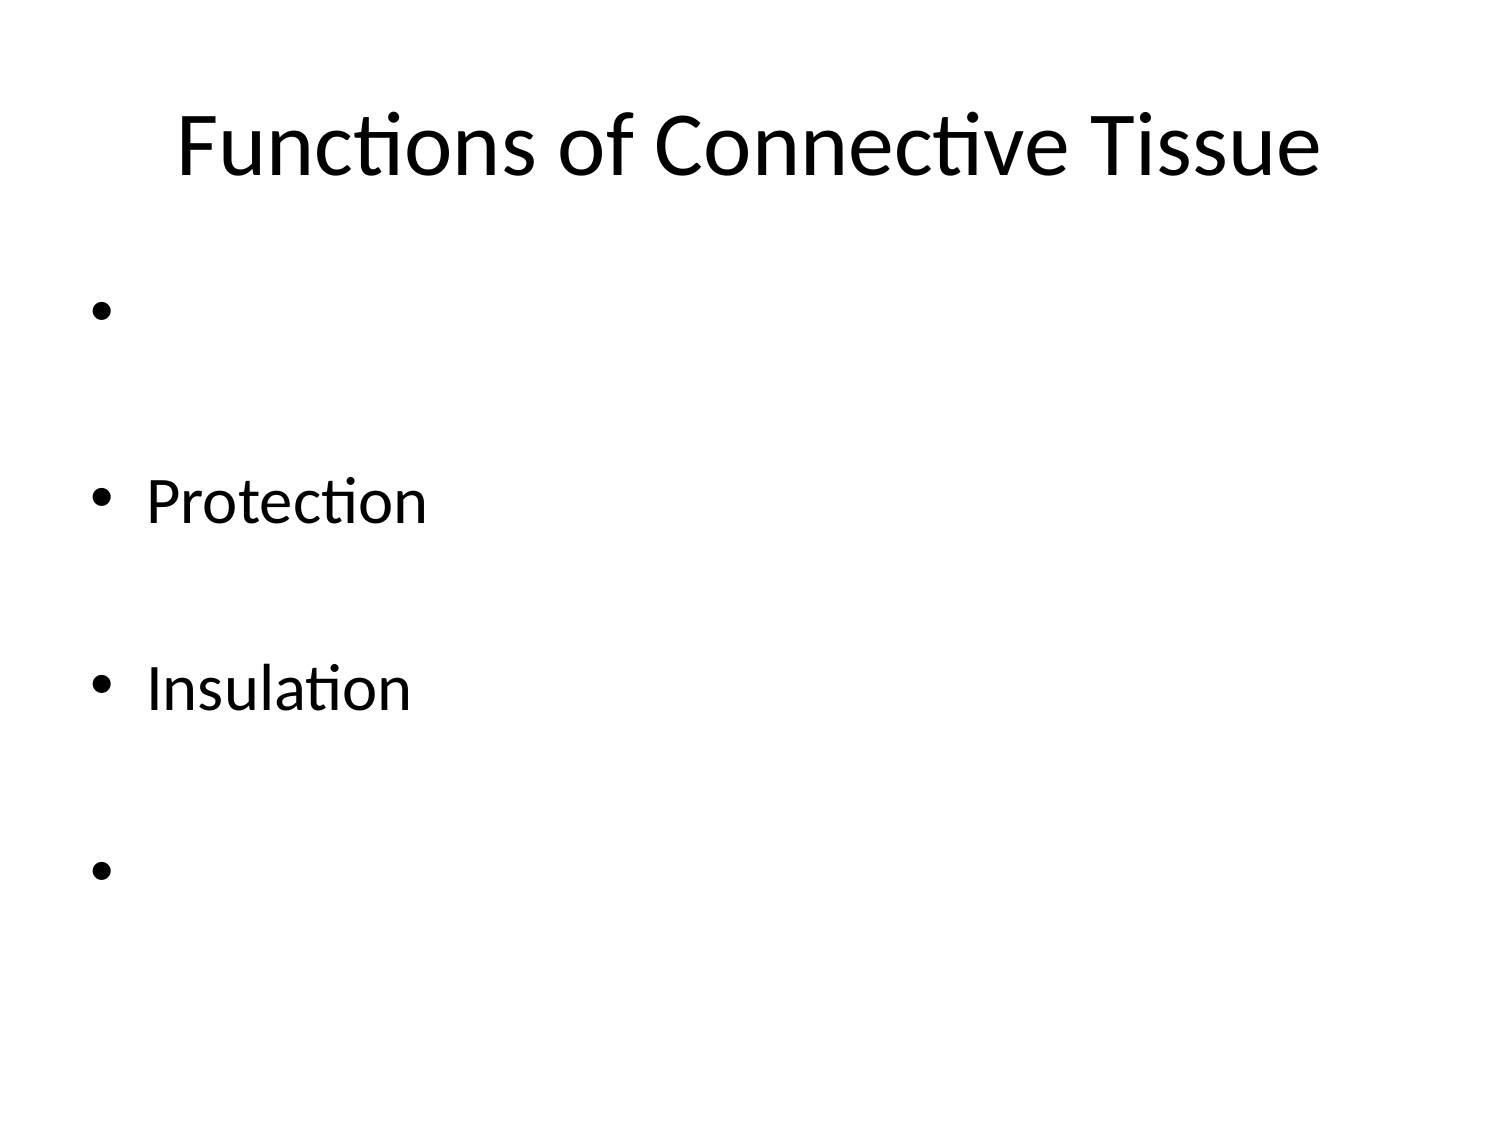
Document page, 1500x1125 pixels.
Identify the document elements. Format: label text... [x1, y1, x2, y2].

list Protection Insulation [75, 262, 1425, 1005]
title Functions of Connective Tissue [75, 45, 1425, 233]
